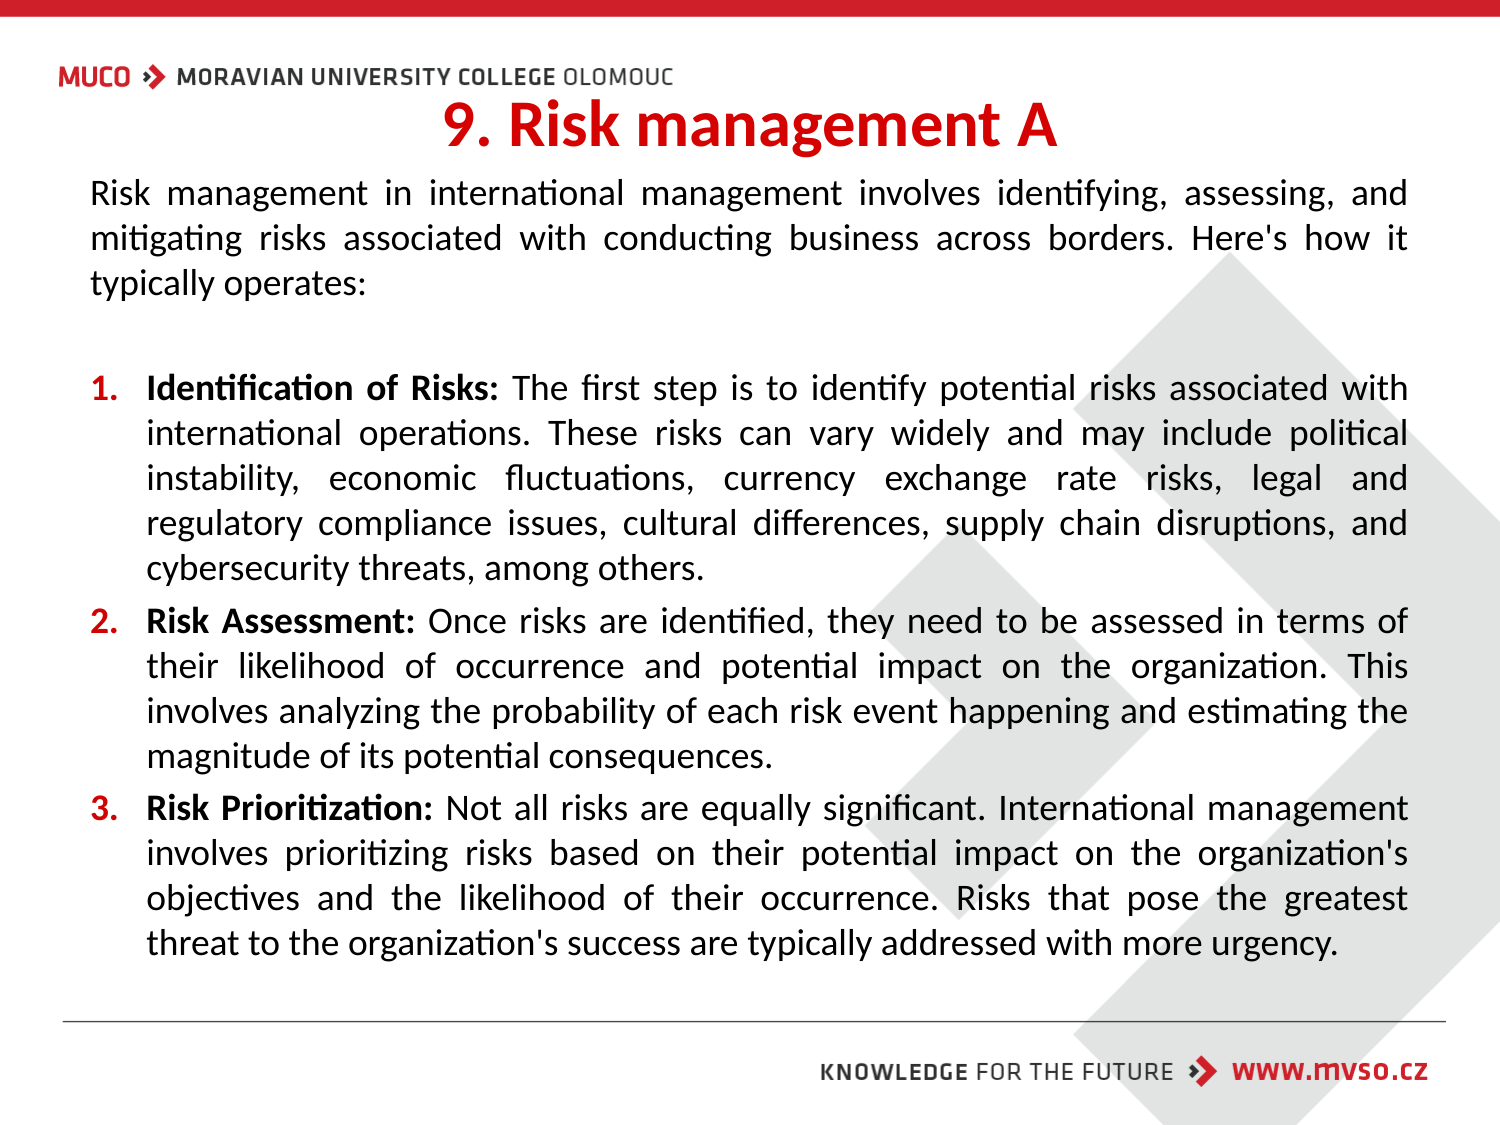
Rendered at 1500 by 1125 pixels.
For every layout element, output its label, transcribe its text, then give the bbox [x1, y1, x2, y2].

list Risk management in international management involves identifying, assessing, and mitigating risks associated with conducting business across borders. Here's how it typically operates: Identification of Risks: The first step is to identify potential risks associated with international operations. These risks can vary widely and may include political instability, economic fluctuations, currency exchange rate risks, legal and regulatory compliance issues, cultural differences, supply chain disruptions, and cybersecurity threats, among others. Risk Assessment: Once risks are identified, they need to be assessed in terms of their likelihood of occurrence and potential impact on the organization. This involves analyzing the probability of each risk event happening and estimating the magnitude of its potential consequences. Risk Prioritization: Not all risks are equally significant. International management involves prioritizing risks based on their potential impact on the organization's objectives and the likelihood of their occurrence. Risks that pose the greatest threat to the organization's success are typically addressed with more urgency. [75, 160, 1425, 1047]
title 9. Risk management A [75, 26, 1425, 160]
picture [0, 0, 1500, 1125]
